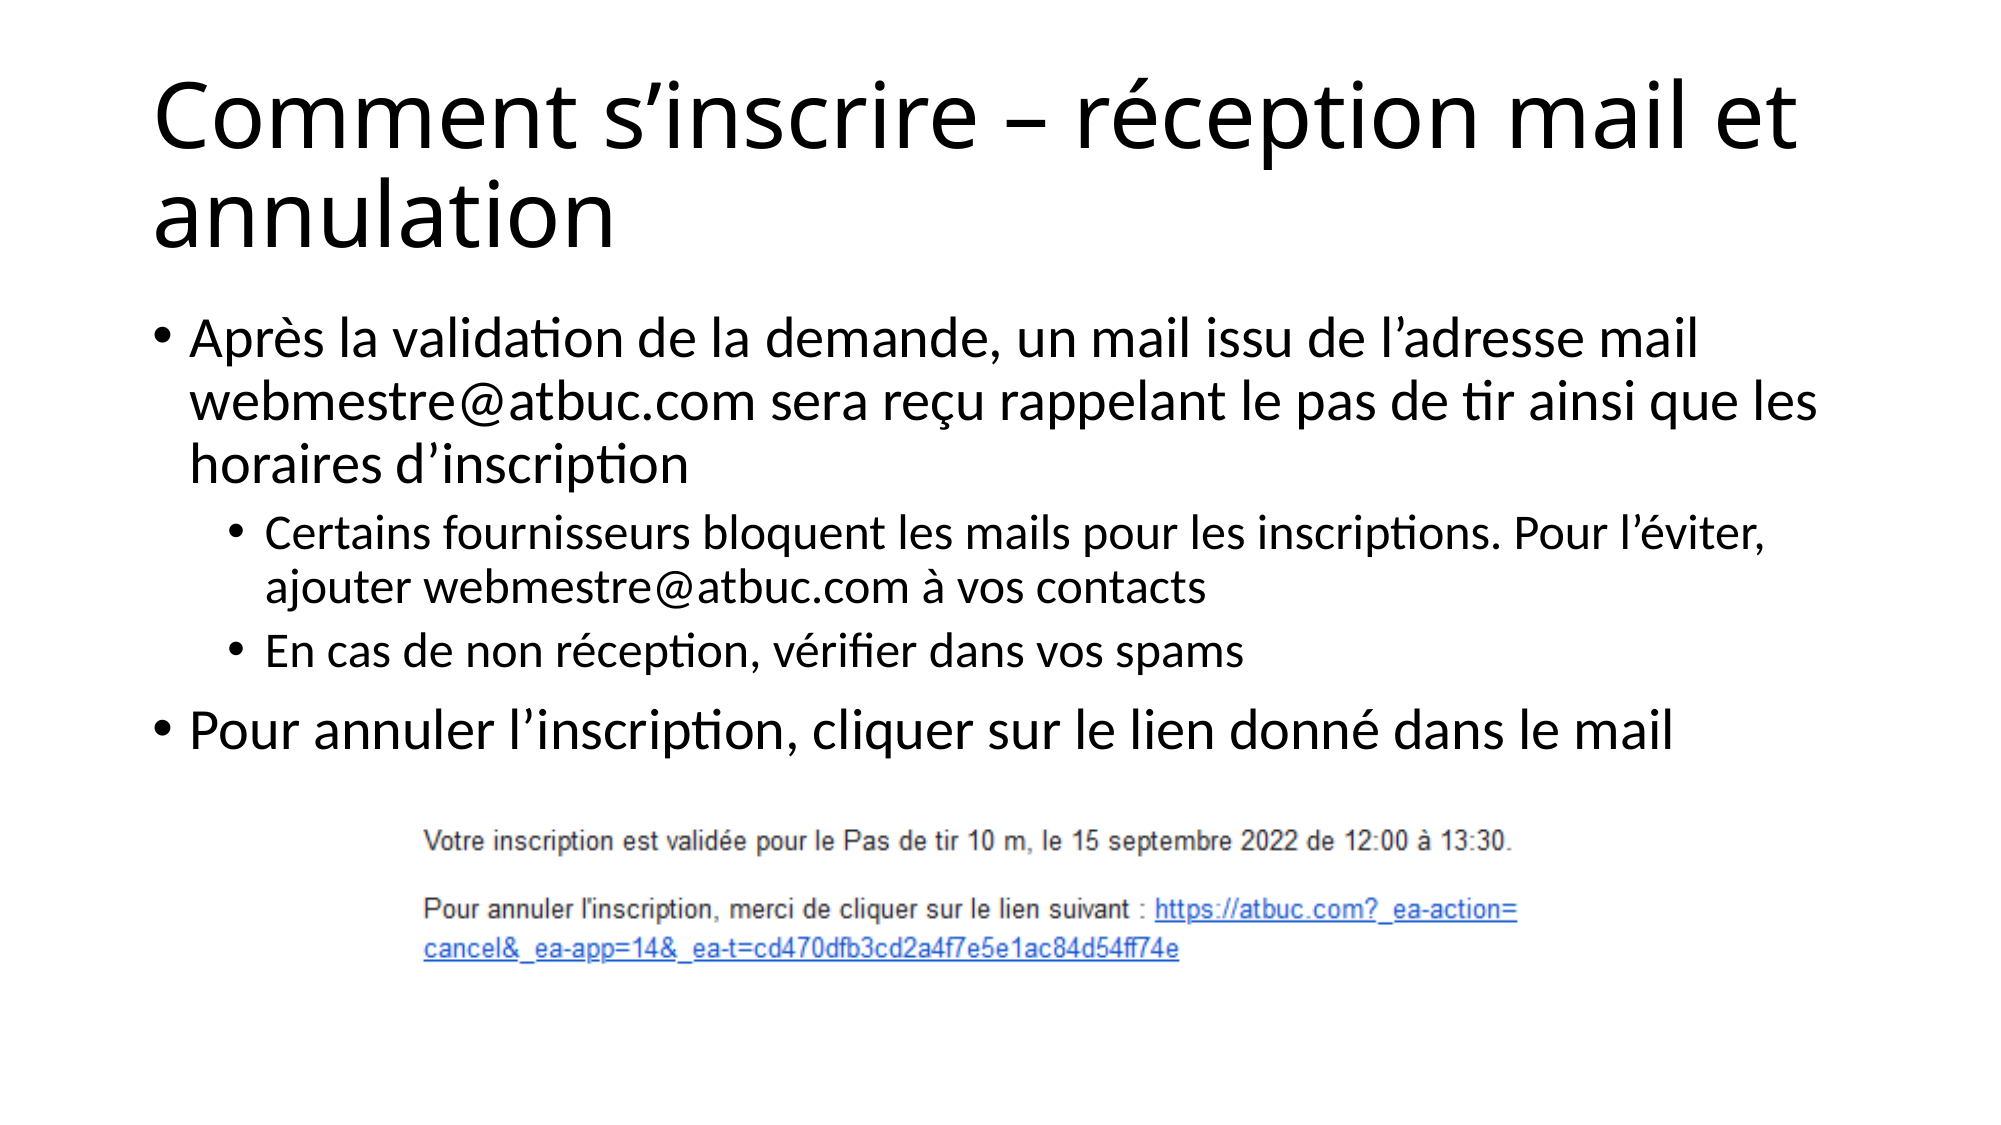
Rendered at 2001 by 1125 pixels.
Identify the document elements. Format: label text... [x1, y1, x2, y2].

list Après la validation de la demande, un mail issu de l’adresse mail webmestre@atbuc.com sera reçu rappelant le pas de tir ainsi que les horaires d’inscription Certains fournisseurs bloquent les mails pour les inscriptions. Pour l’éviter, ajouter webmestre@atbuc.com à vos contacts En cas de non réception, vérifier dans vos spams Pour annuler l’inscription, cliquer sur le lien donné dans le mail [137, 299, 1863, 1014]
title Comment s’inscrire – réception mail et annulation [137, 59, 1863, 278]
picture [376, 795, 1567, 991]
